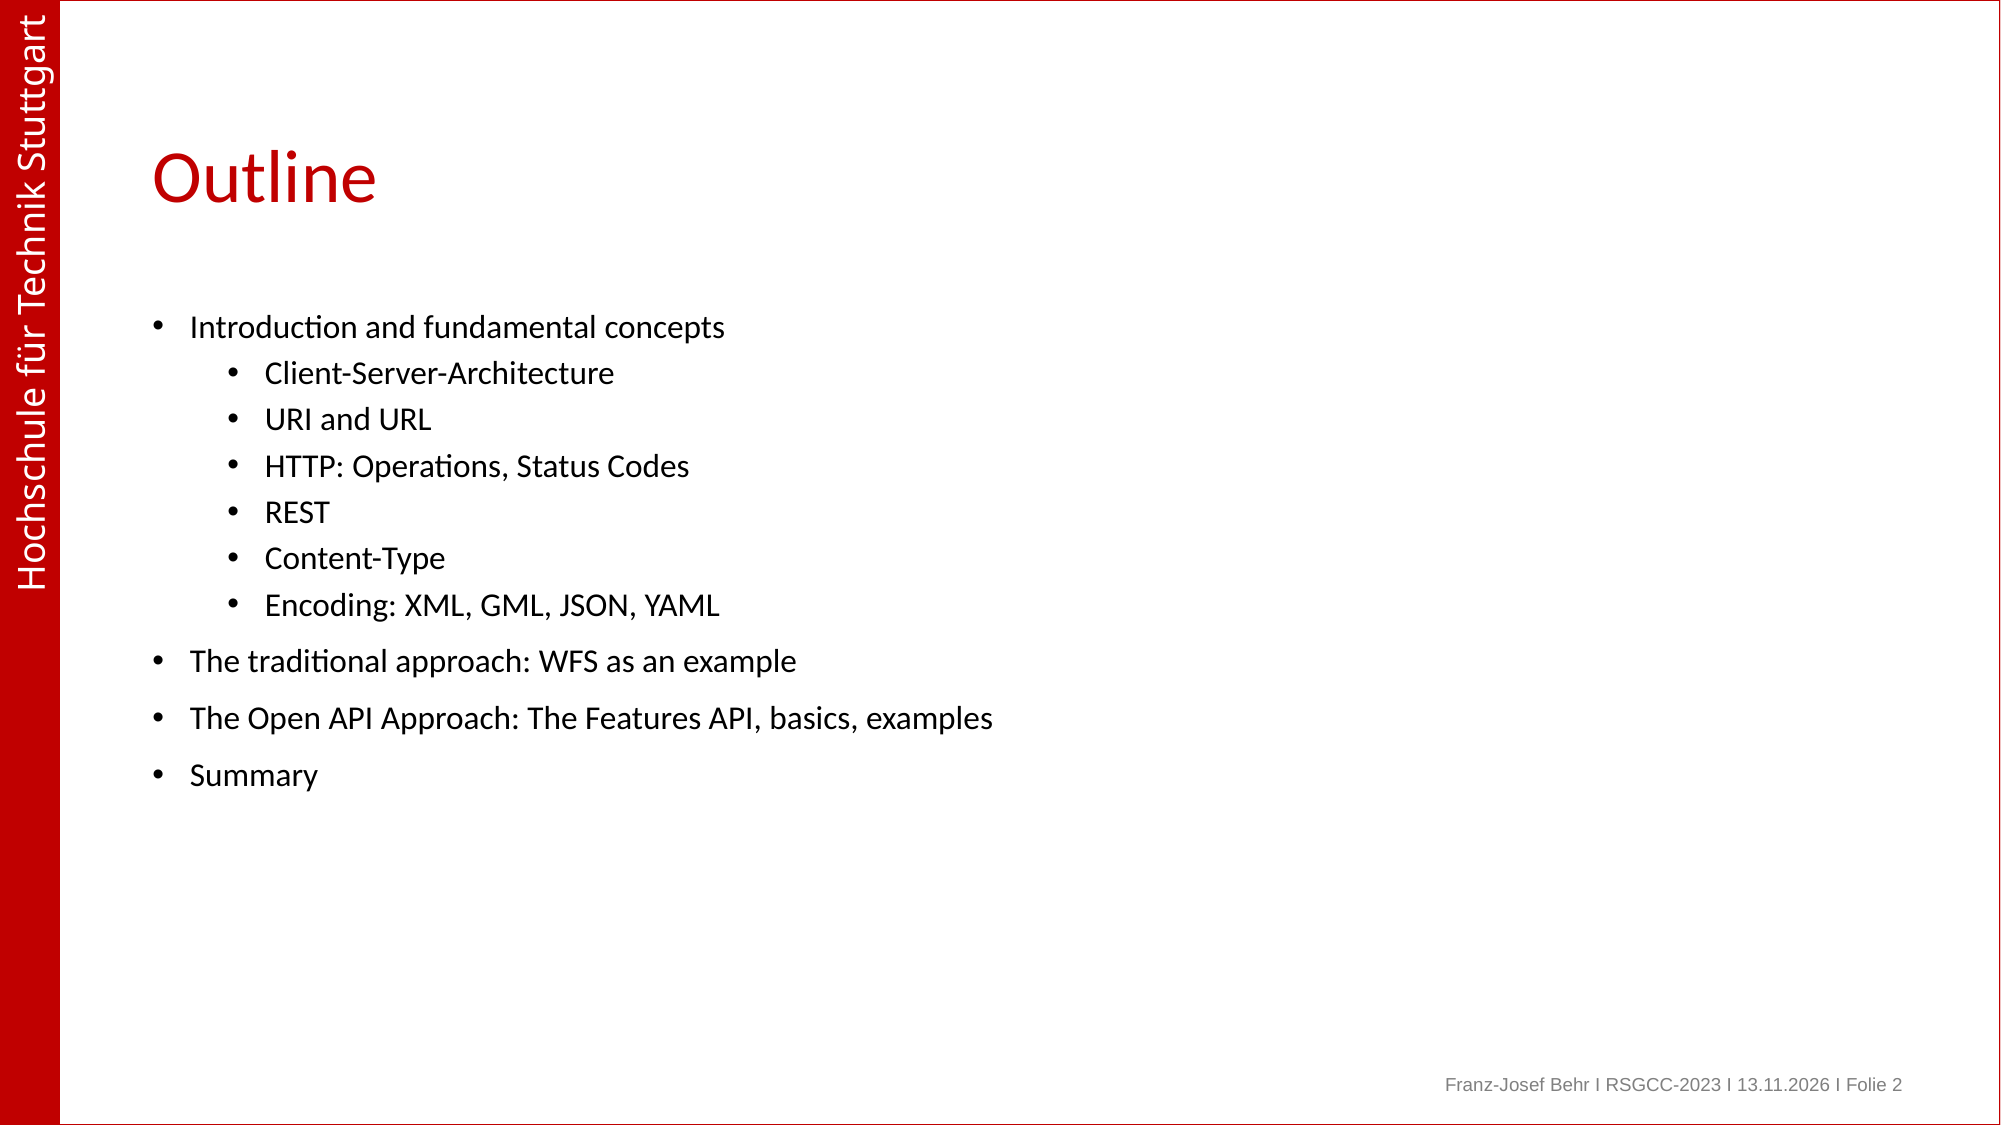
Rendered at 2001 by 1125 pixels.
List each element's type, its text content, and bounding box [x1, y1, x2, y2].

title Outline [137, 82, 1863, 275]
list Introduction and fundamental concepts Client-Server-Architecture URI and URL HTTP: Operations, Status Codes REST Content-Type Encoding: XML, GML, JSON, YAML The traditional approach: WFS as an example The Open API Approach: The Features API, basics, examples Summary [137, 302, 1863, 1014]
